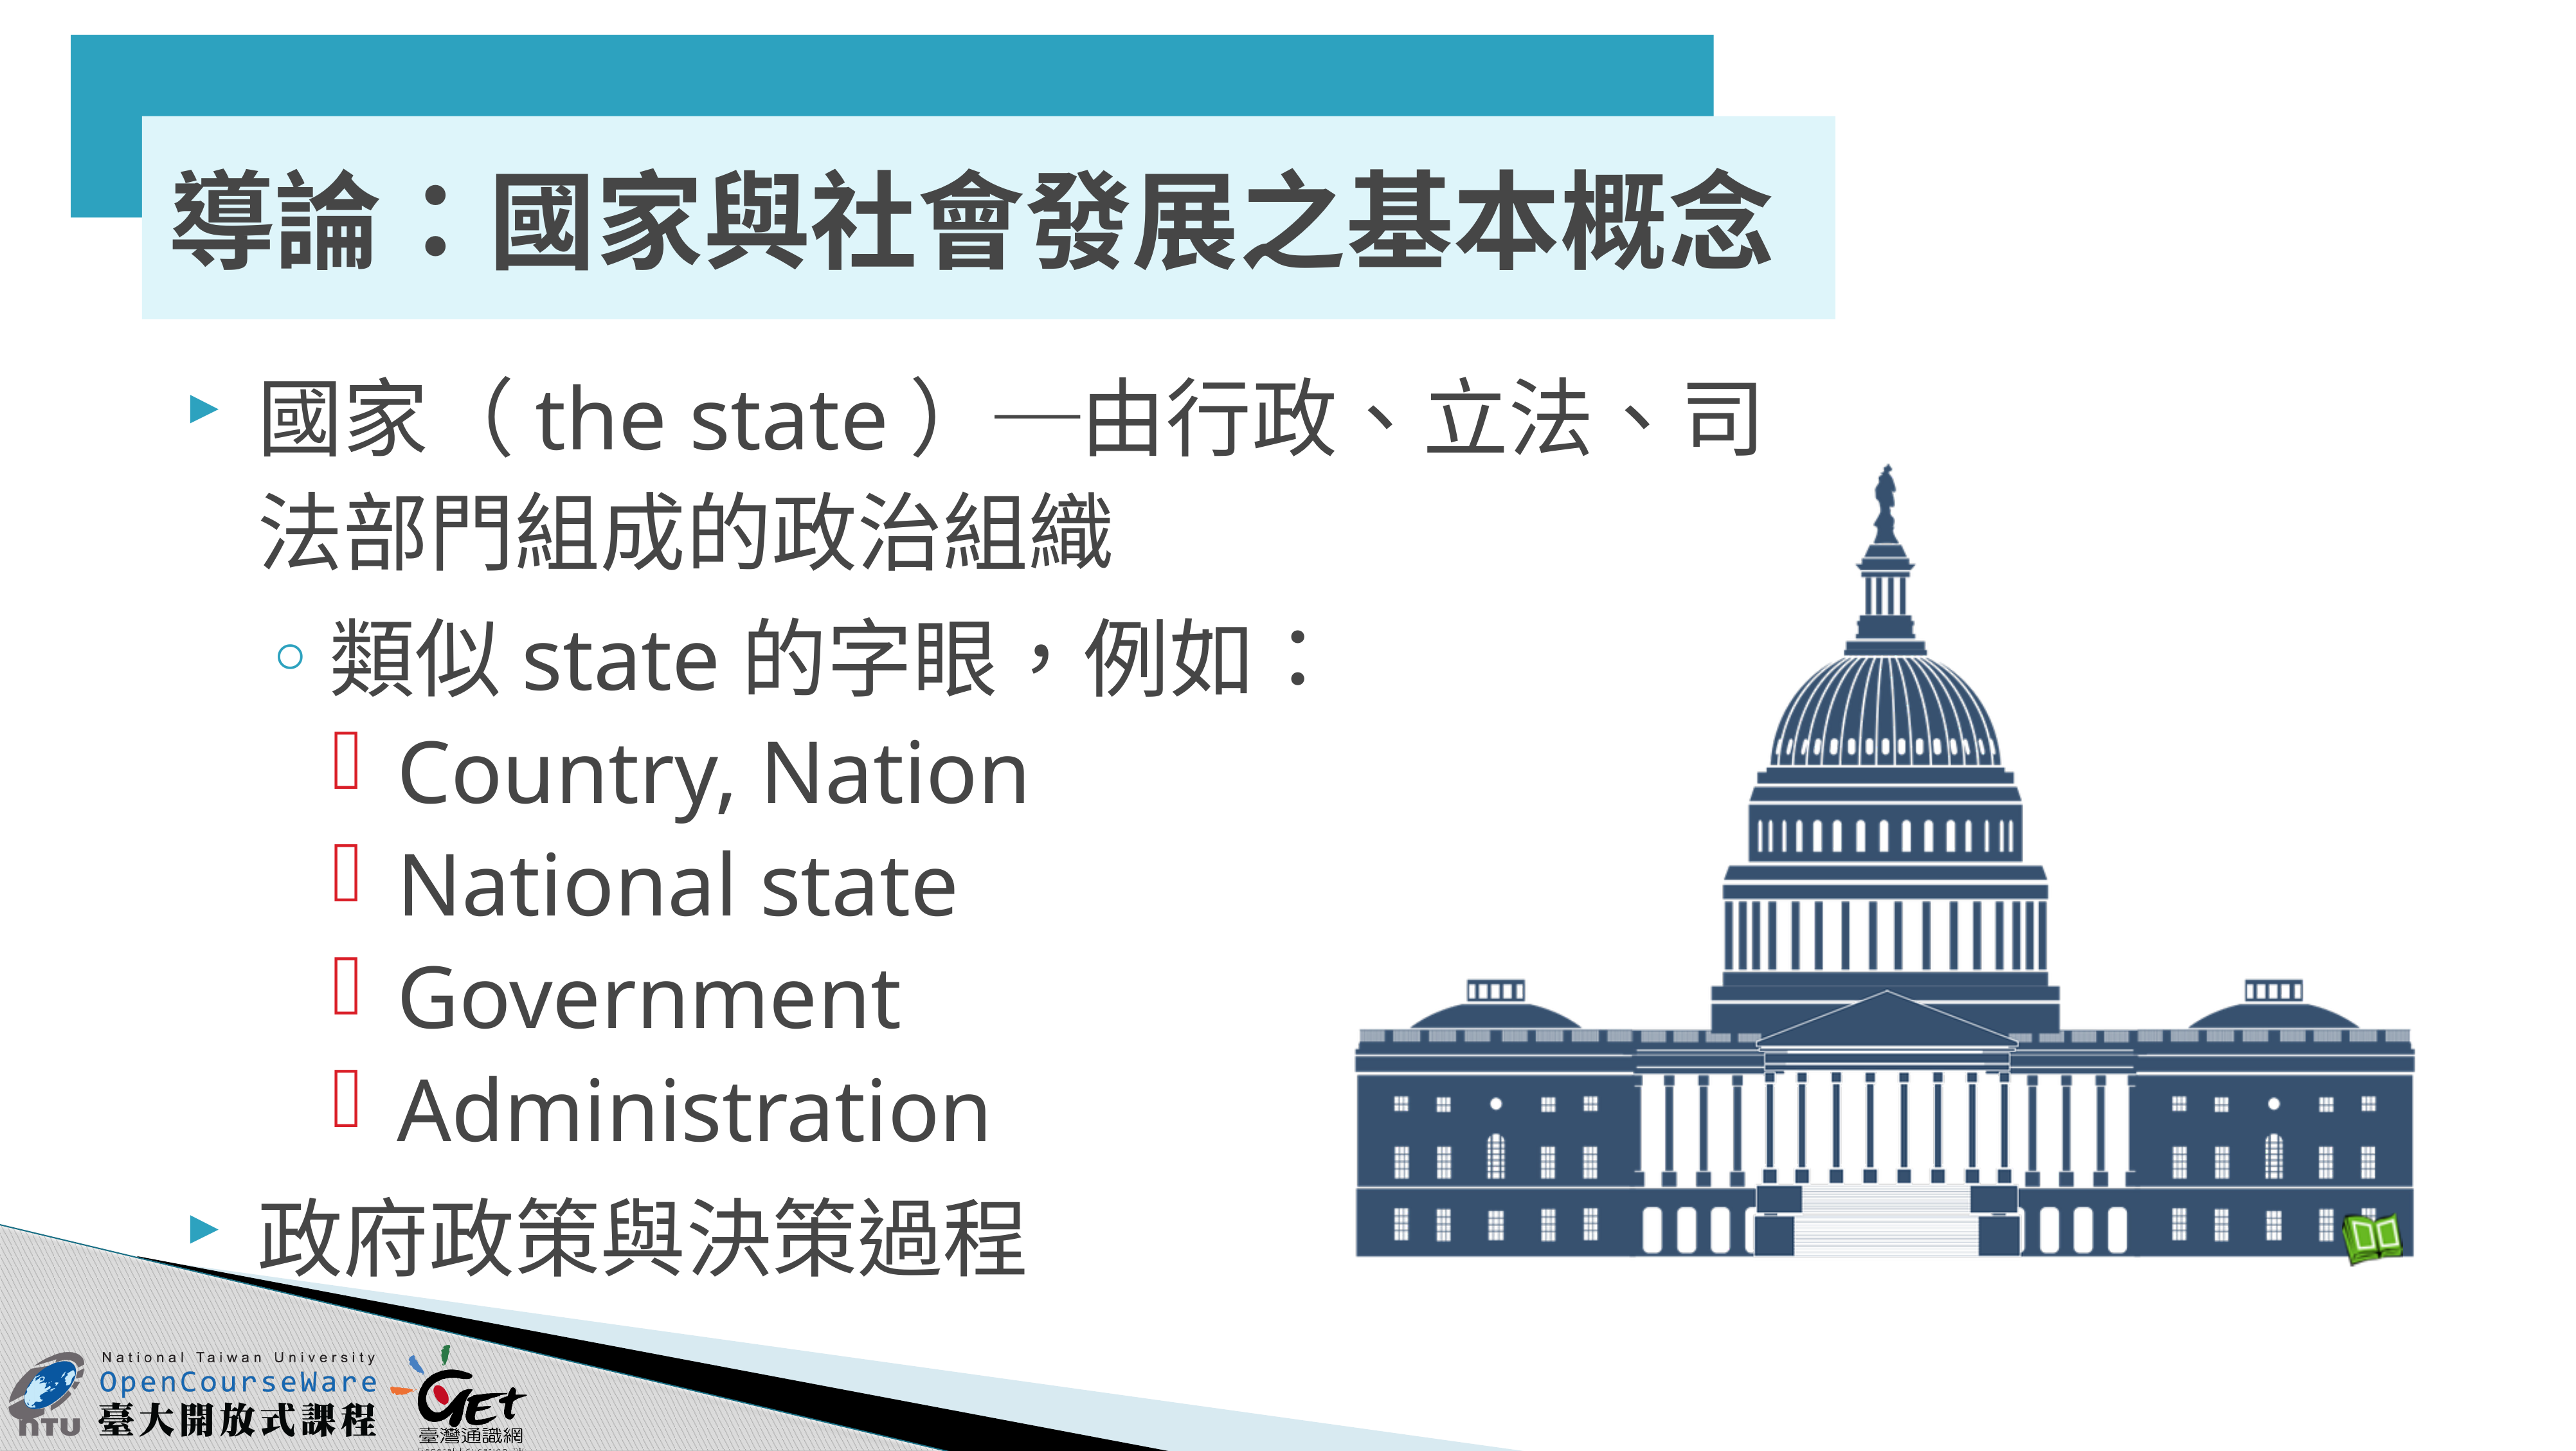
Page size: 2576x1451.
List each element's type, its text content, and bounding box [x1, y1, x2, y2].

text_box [1043, 463, 2576, 1304]
list 國家（the state）─由行政、立法、司法部門組成的政治組織 類似state的字眼，例如： Country, Nation National state Government Administration 政府政策與決策過程 [129, 339, 1835, 1234]
title 導論：國家與社會發展之基本概念 [141, 116, 1835, 320]
picture [0, 1332, 537, 1451]
